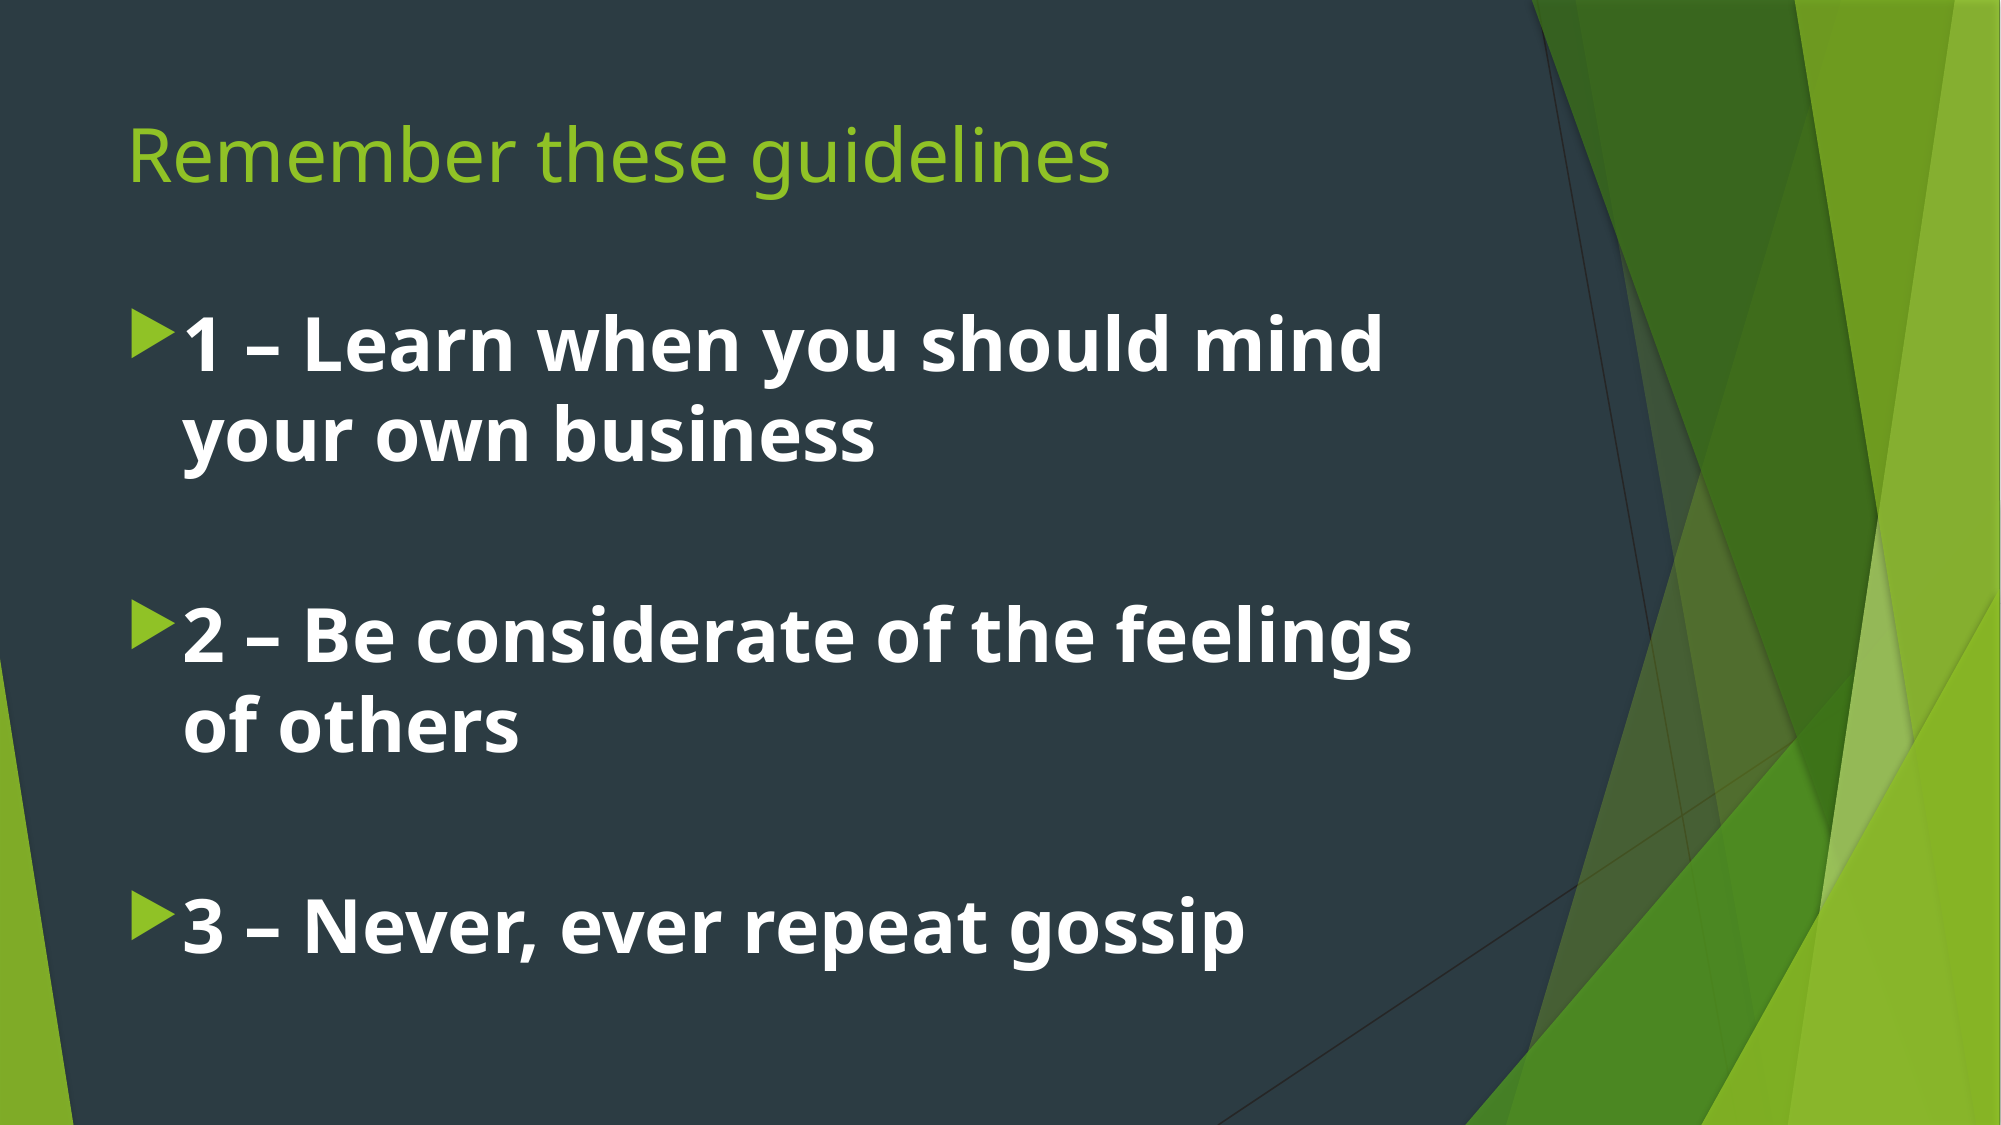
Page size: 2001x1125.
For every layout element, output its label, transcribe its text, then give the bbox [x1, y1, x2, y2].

list 1 – Learn when you should mind your own business 2 – Be considerate of the feelings of others 3 – Never, ever repeat gossip [111, 289, 1522, 1072]
title Remember these guidelines [111, 99, 1522, 289]
